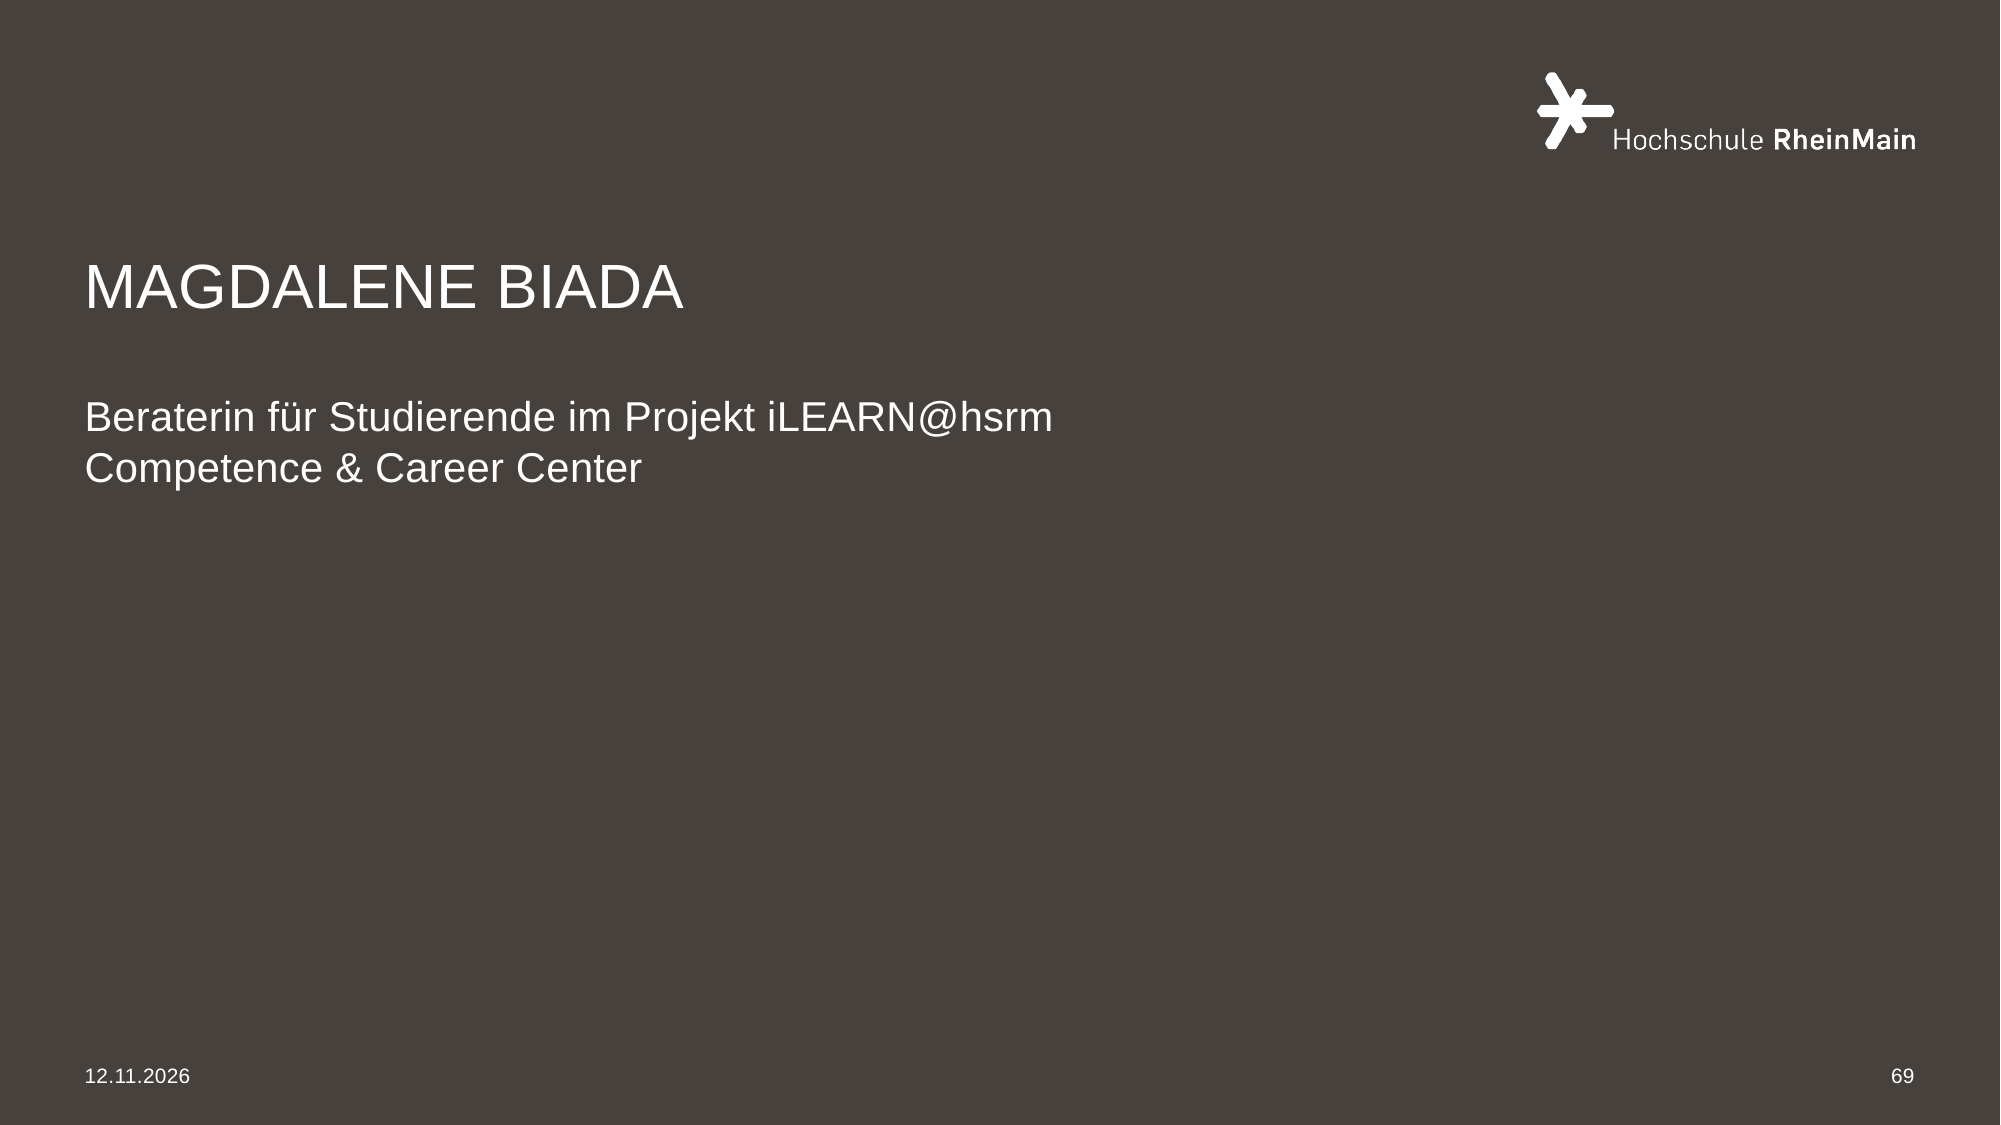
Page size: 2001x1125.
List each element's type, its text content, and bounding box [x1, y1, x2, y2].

slide_number 69 [1845, 1059, 1915, 1090]
title Magdalene Biada [84, 253, 1916, 388]
picture [1537, 72, 1915, 150]
list Beraterin für Studierende im Projekt iLEARN@hsrm Competence & Career Center [84, 388, 1916, 494]
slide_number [84, 1059, 325, 1090]
